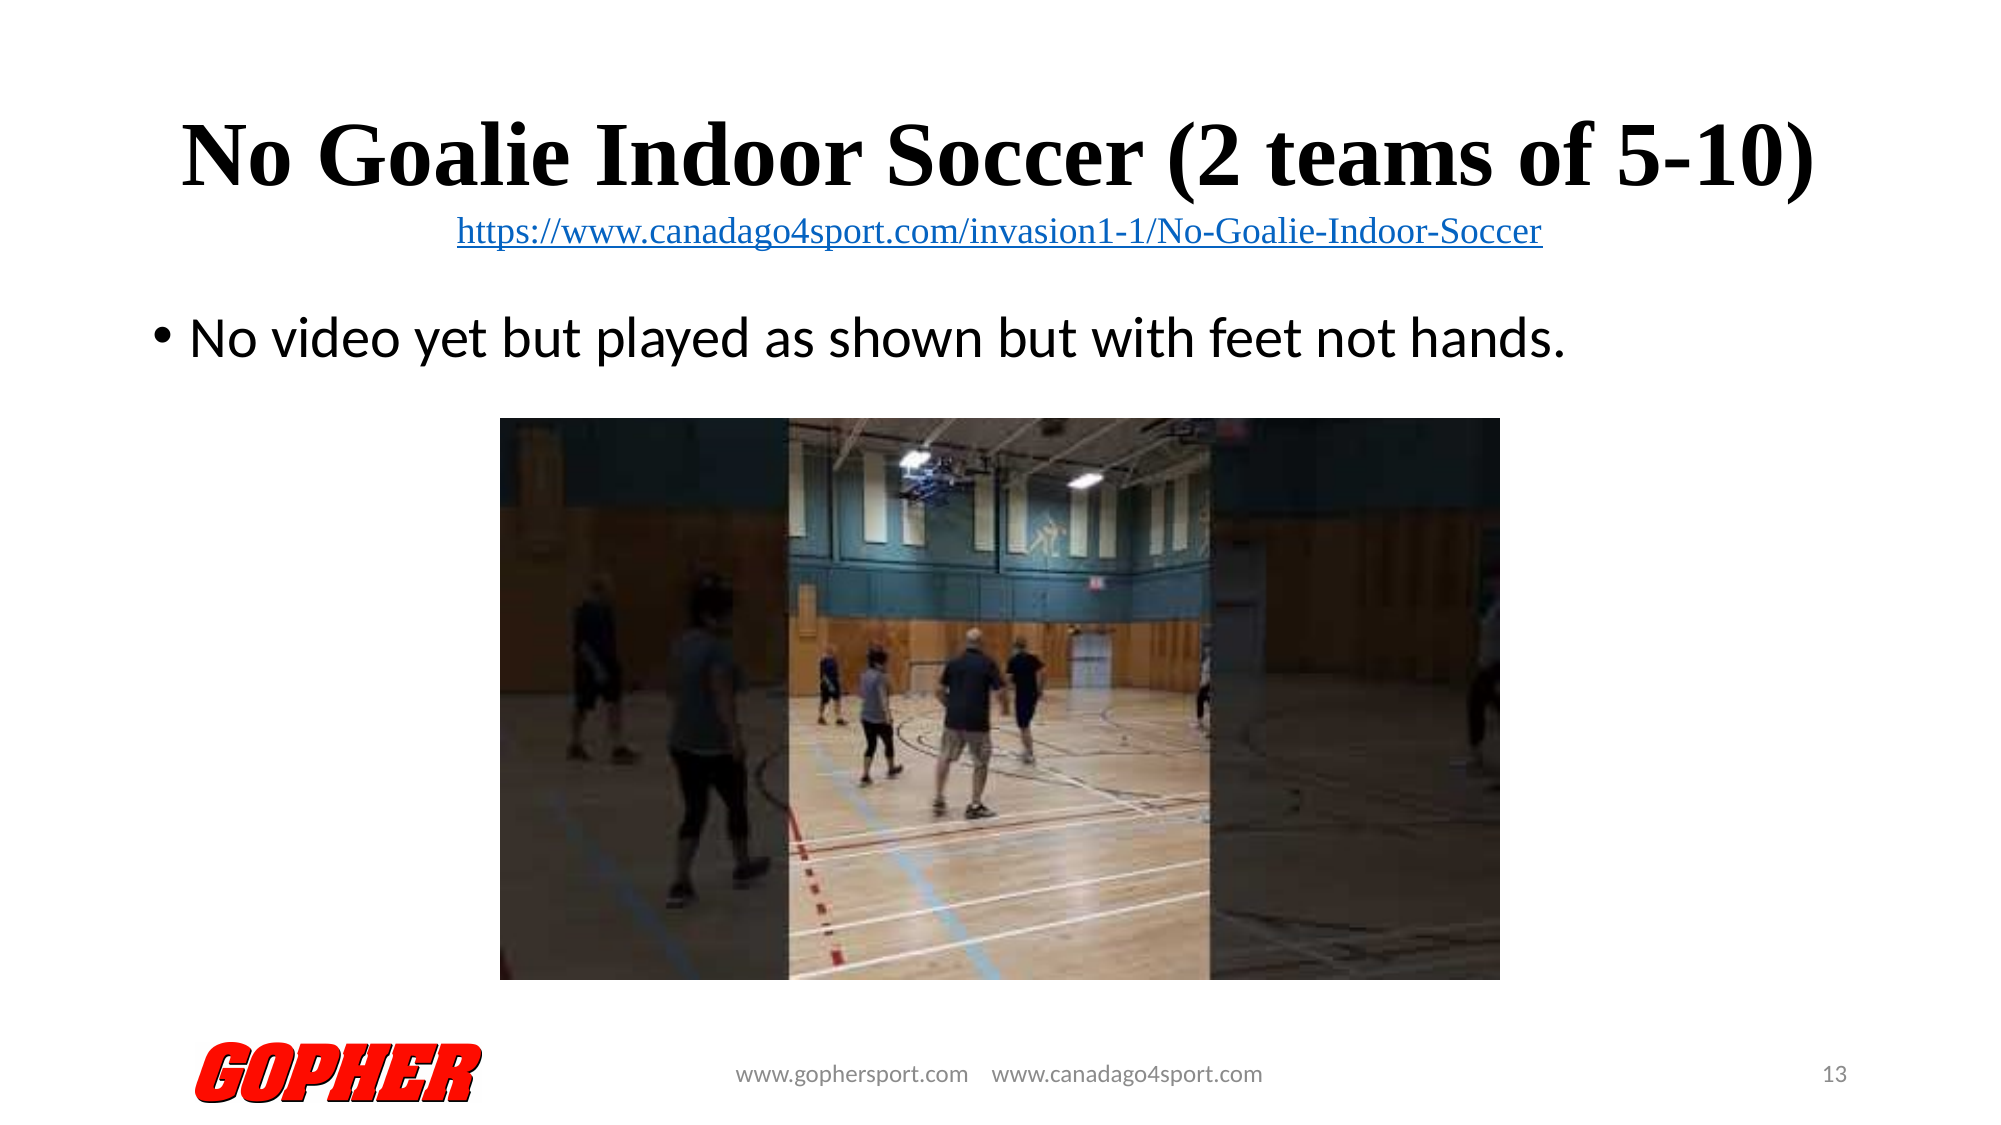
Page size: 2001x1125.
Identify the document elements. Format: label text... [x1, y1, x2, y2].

footer www.gophersport.com www.canadago4sport.com [662, 1042, 1338, 1103]
slide_number 13 [1412, 1042, 1863, 1103]
title No Goalie Indoor Soccer (2 teams of 5-10) https://www.canadago4sport.com/invasion1-1/No-Goalie-Indoor-Soccer [137, 59, 1863, 278]
picture [195, 1042, 482, 1103]
list No video yet but played as shown but with feet not hands. [137, 299, 1863, 1014]
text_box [499, 417, 1500, 980]
